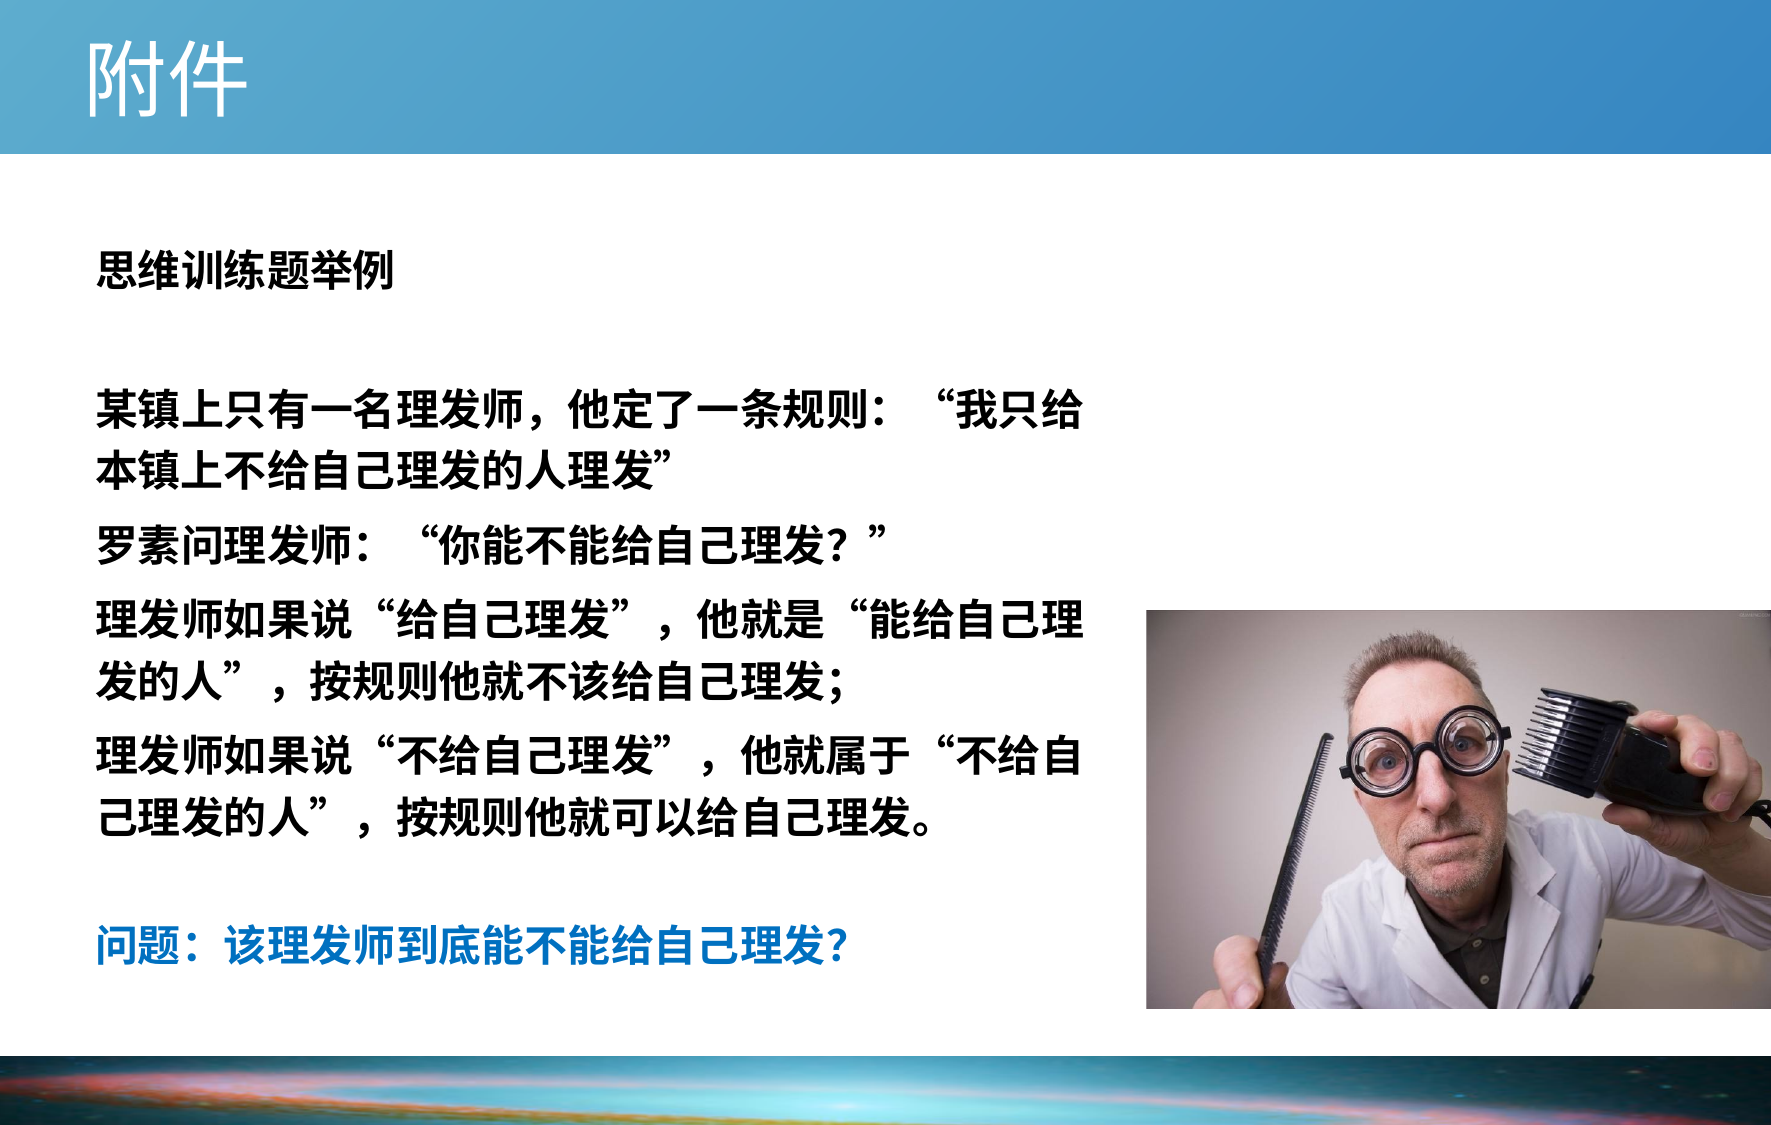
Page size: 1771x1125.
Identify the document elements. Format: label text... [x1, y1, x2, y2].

picture [1146, 610, 1771, 1010]
list 思维训练题举例 某镇上只有一名理发师，他定了一条规则：“我只给本镇上不给自己理发的人理发” 罗素问理发师：“你能不能给自己理发？” 理发师如果说“给自己理发”，他就是“能给自己理发的人”，按规则他就不该给自己理发； 理发师如果说“不给自己理发”，他就属于“不给自己理发的人”，按规则他就可以给自己理发。 问题：该理发师到底能不能给自己理发？ [86, 235, 1126, 987]
text_box 附件 [0, 0, 1771, 154]
picture [0, 1056, 1771, 1125]
